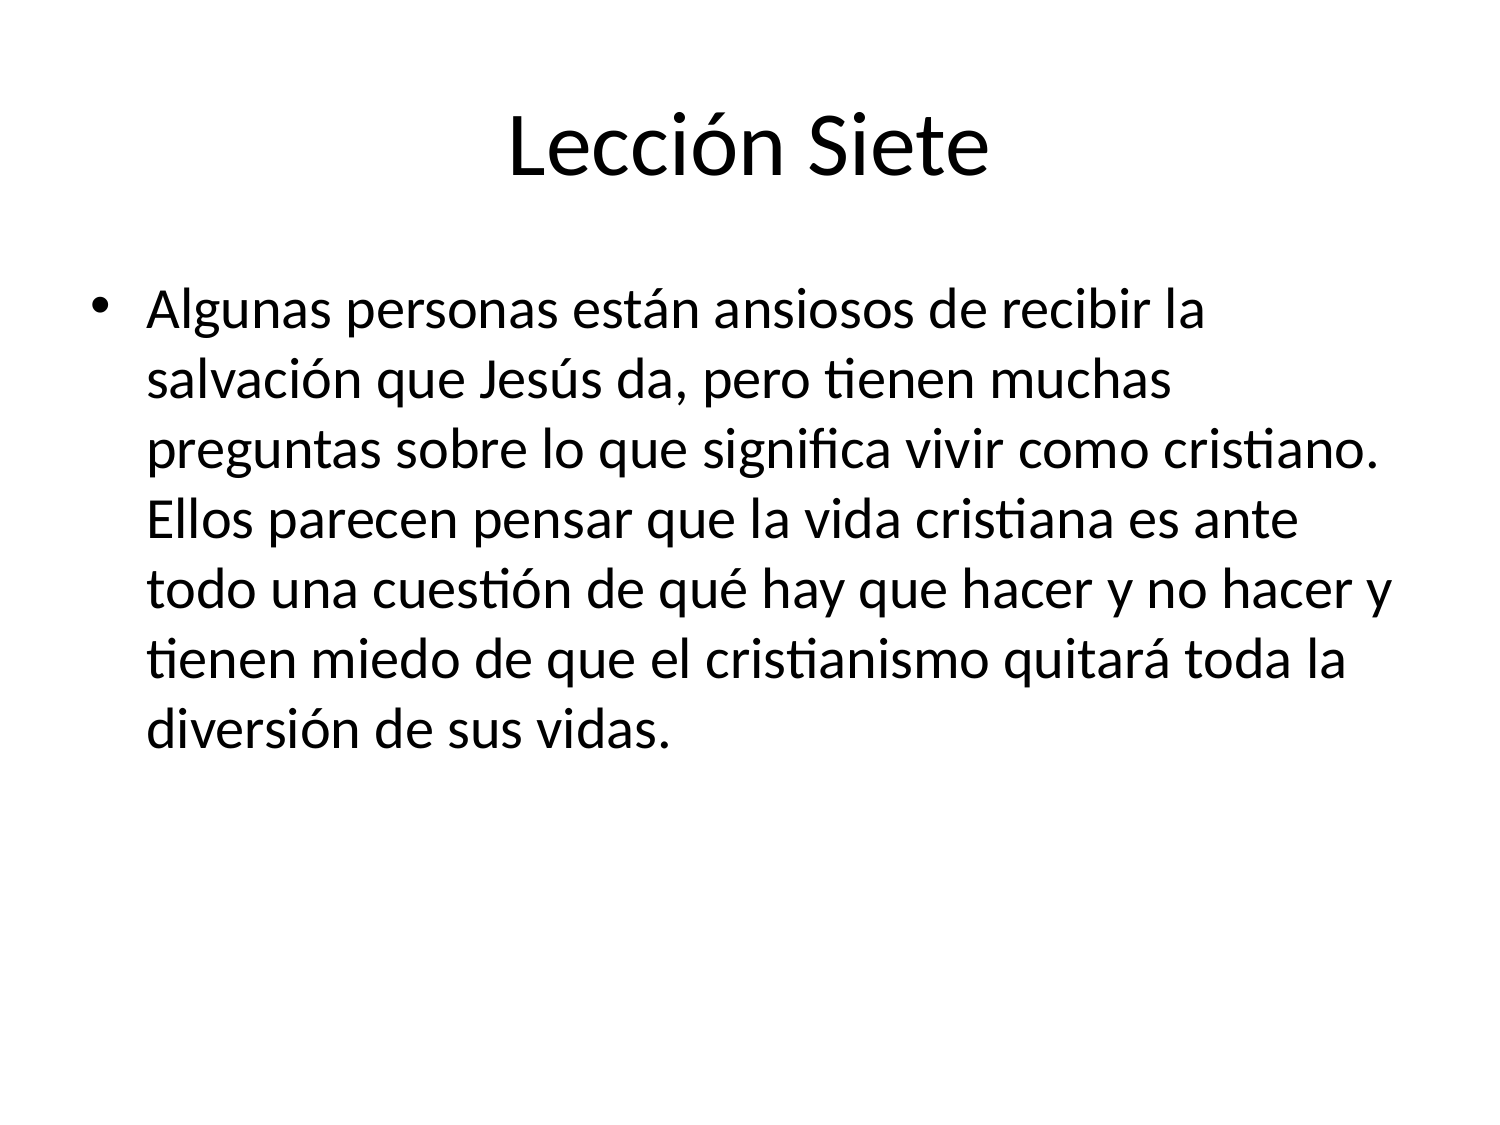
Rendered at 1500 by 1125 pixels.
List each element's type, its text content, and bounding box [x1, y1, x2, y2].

list Algunas personas están ansiosos de recibir la salvación que Jesús da, pero tienen muchas preguntas sobre lo que significa vivir como cristiano. Ellos parecen pensar que la vida cristiana es ante todo una cuestión de qué hay que hacer y no hacer y tienen miedo de que el cristianismo quitará toda la diversión de sus vidas. [75, 262, 1425, 1005]
title Lección Siete [75, 45, 1425, 233]
